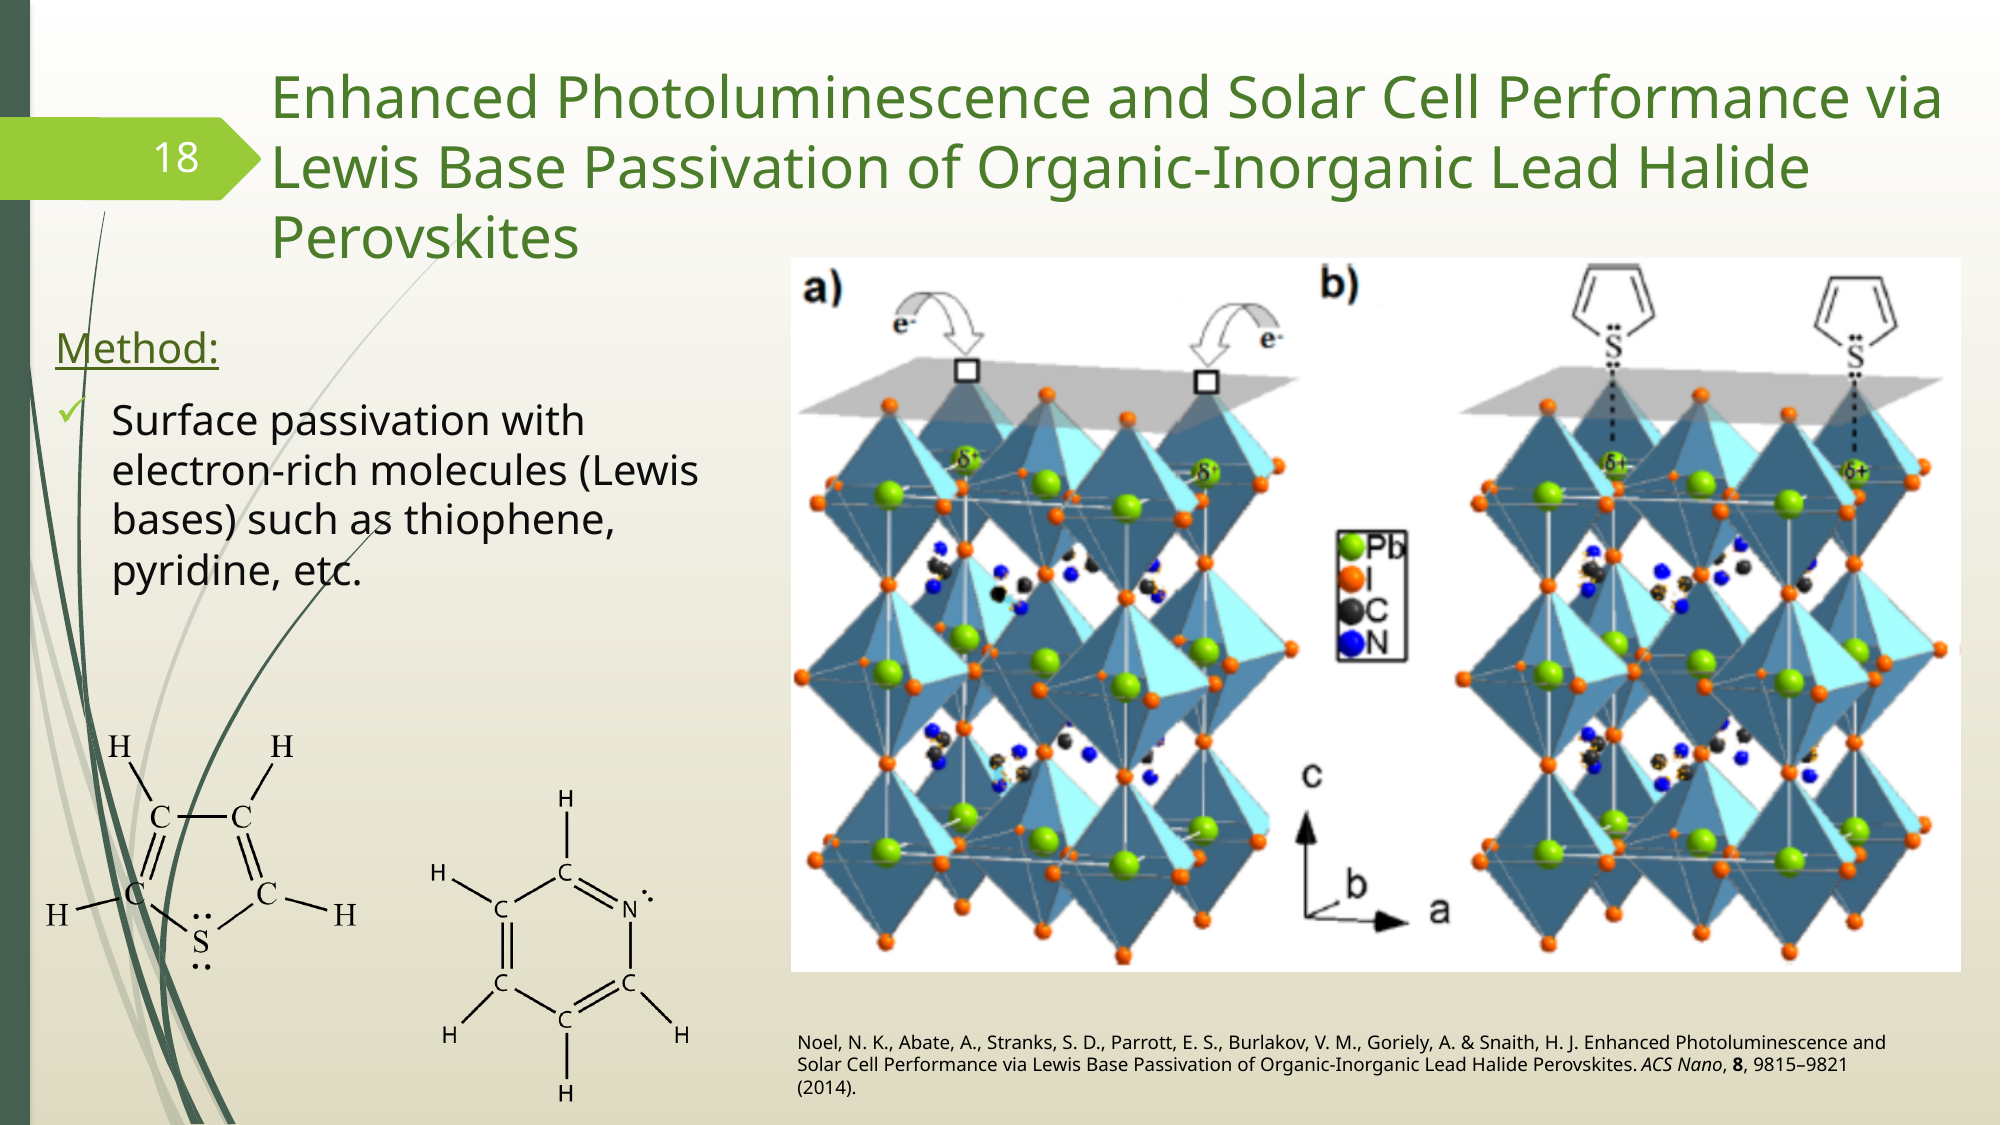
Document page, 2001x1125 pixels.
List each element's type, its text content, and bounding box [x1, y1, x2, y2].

list Method: Surface passivation with electron-rich molecules (Lewis bases) such as thiophene, pyridine, etc. [40, 314, 763, 1051]
text_box Noel, N. K., Abate, A., Stranks, S. D., Parrott, E. S., Burlakov, V. M., Goriely, A. & Snaith, H. J. Enhanced Photoluminescence and Solar Cell Performance via Lewis Base Passivation of Organic-Inorganic Lead Halide Perovskites. ACS Nano, 8, 9815–9821 (2014). [782, 1023, 1927, 1106]
title Enhanced Photoluminescence and Solar Cell Performance via Lewis Base Passivation of Organic-Inorganic Lead Halide Perovskites [255, 52, 2000, 263]
picture [791, 258, 1961, 972]
slide_number 18 [87, 129, 216, 190]
picture [39, 725, 363, 977]
picture [407, 768, 712, 1107]
